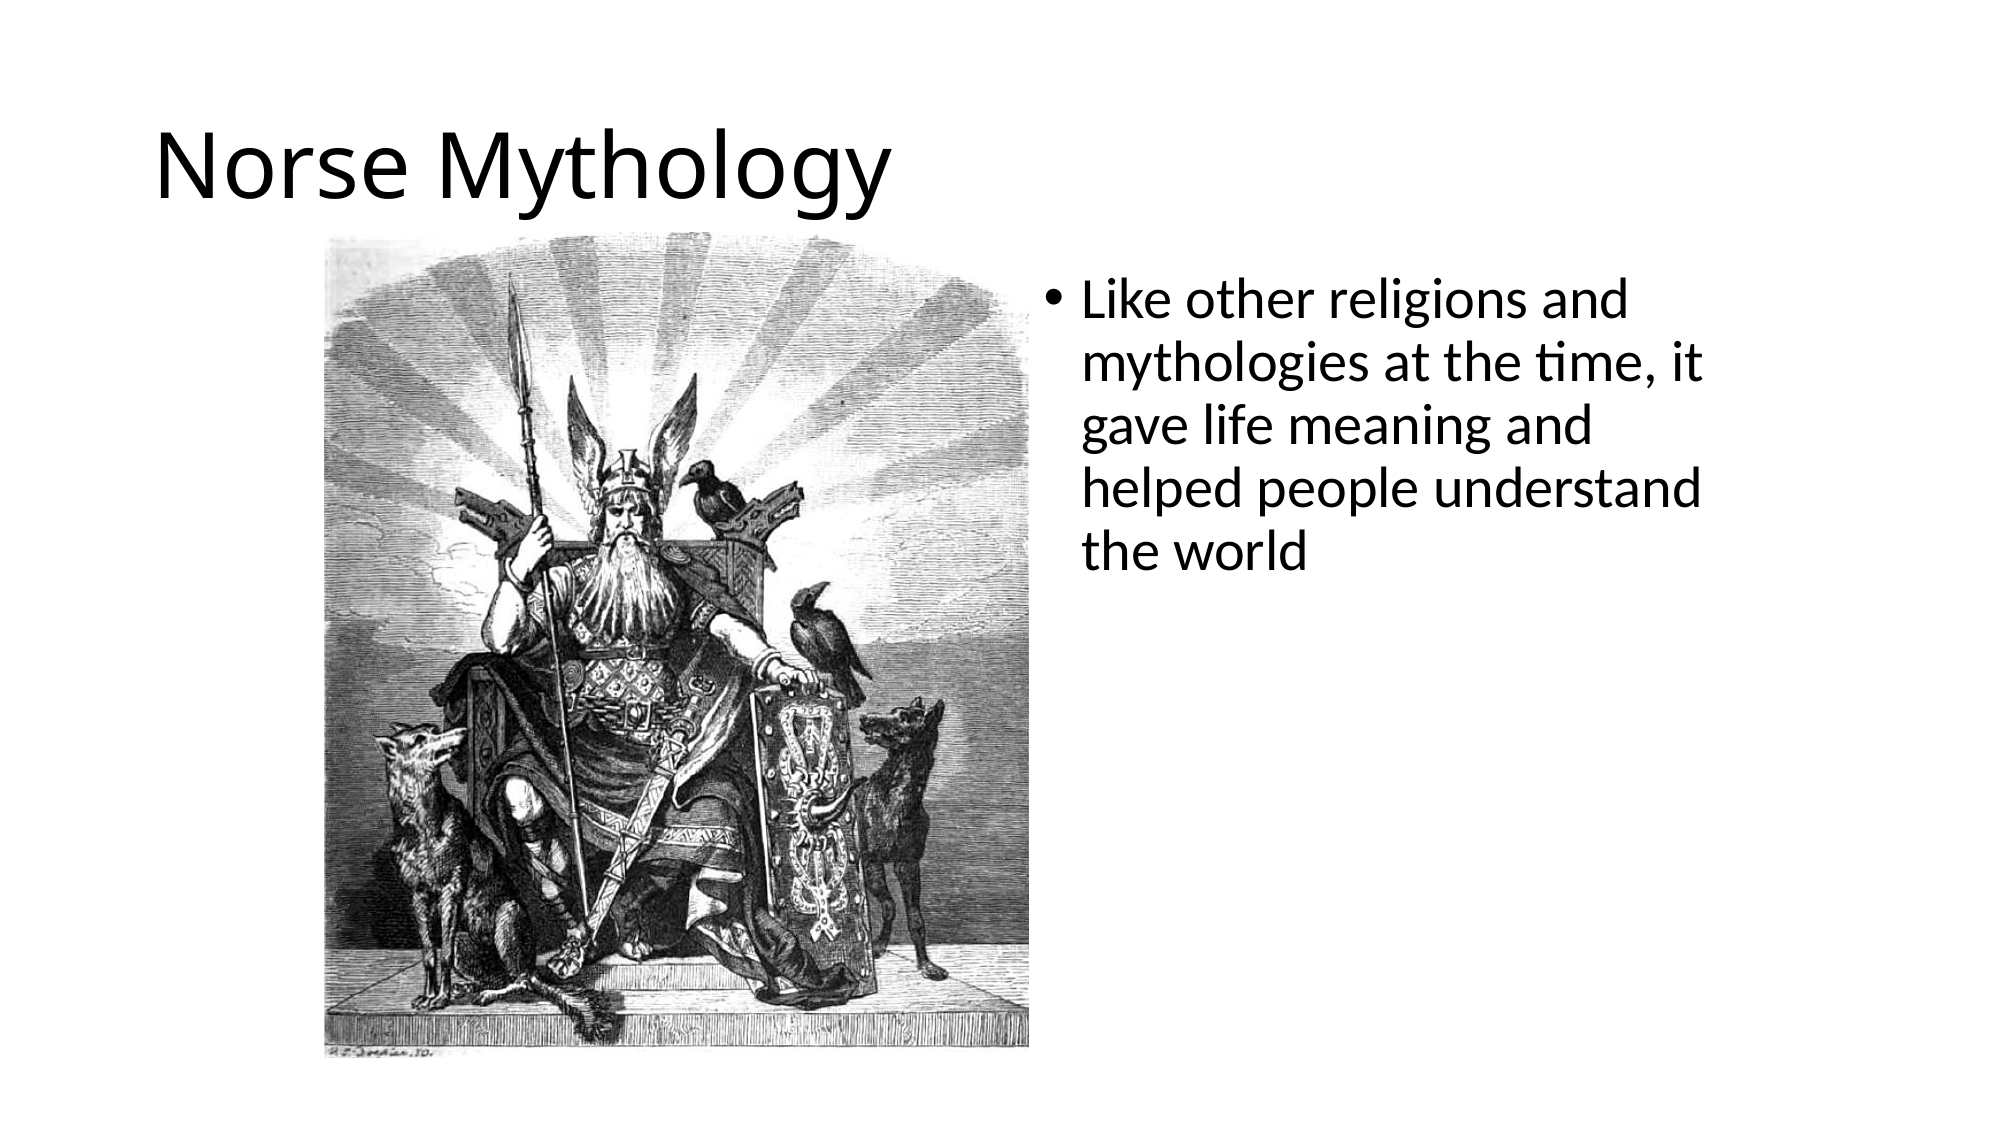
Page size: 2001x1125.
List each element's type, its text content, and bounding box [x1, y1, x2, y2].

title Norse Mythology [137, 59, 1863, 278]
picture [324, 232, 1029, 1058]
list Like other religions and mythologies at the time, it gave life meaning and helped people understand the world [1029, 261, 1729, 1004]
